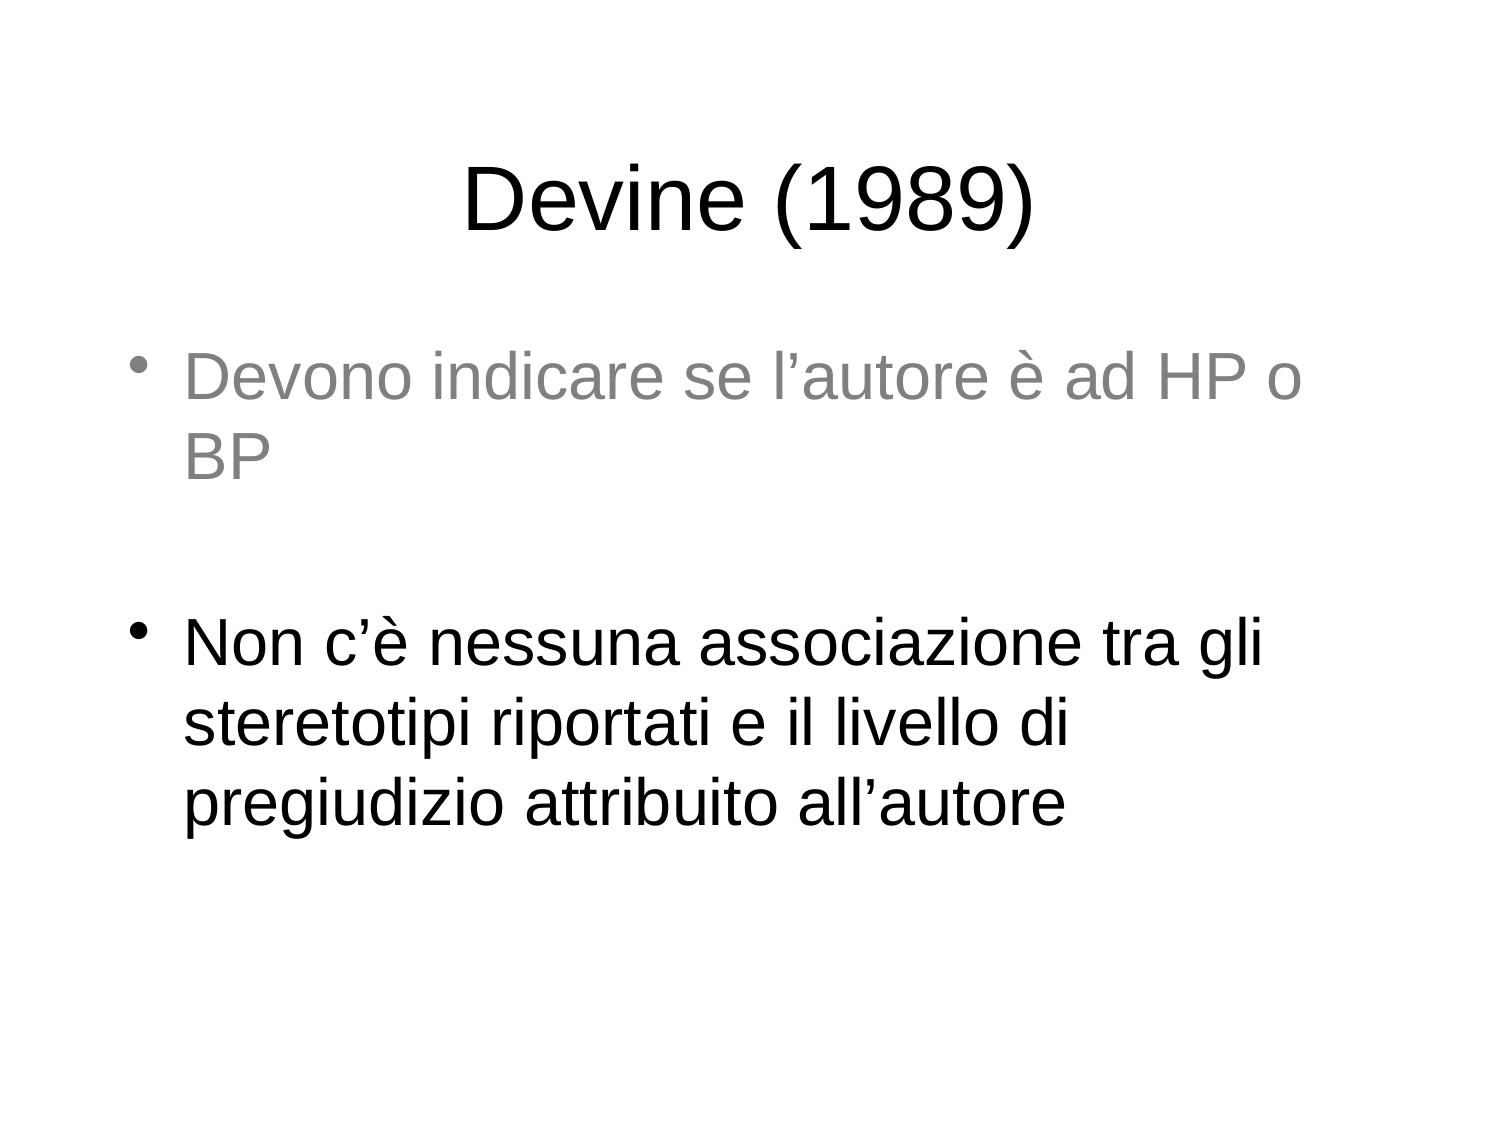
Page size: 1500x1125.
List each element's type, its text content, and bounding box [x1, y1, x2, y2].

title Devine (1989) [112, 99, 1388, 288]
list Devono indicare se l’autore è ad HP o BP Non c’è nessuna associazione tra gli steretotipi riportati e il livello di pregiudizio attribuito all’autore [112, 324, 1388, 1001]
